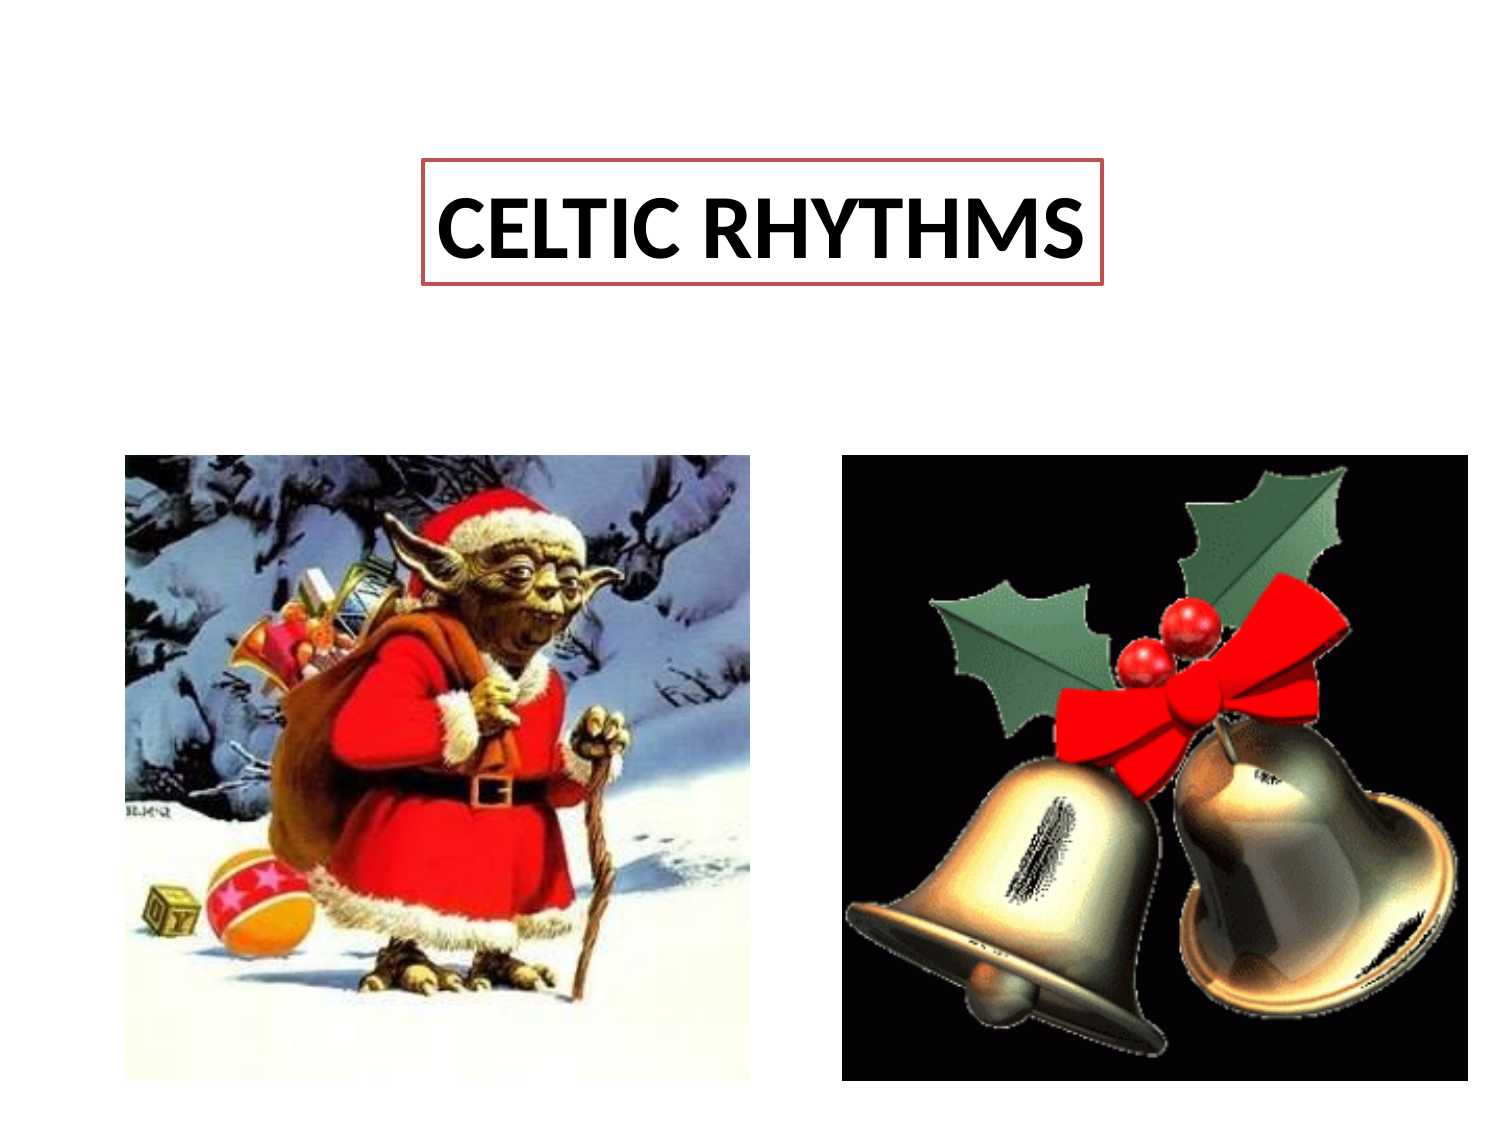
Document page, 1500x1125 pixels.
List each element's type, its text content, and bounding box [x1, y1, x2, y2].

picture [124, 455, 751, 1082]
text_box CELTIC RHYTHMS [421, 158, 1104, 286]
picture [842, 455, 1468, 1082]
